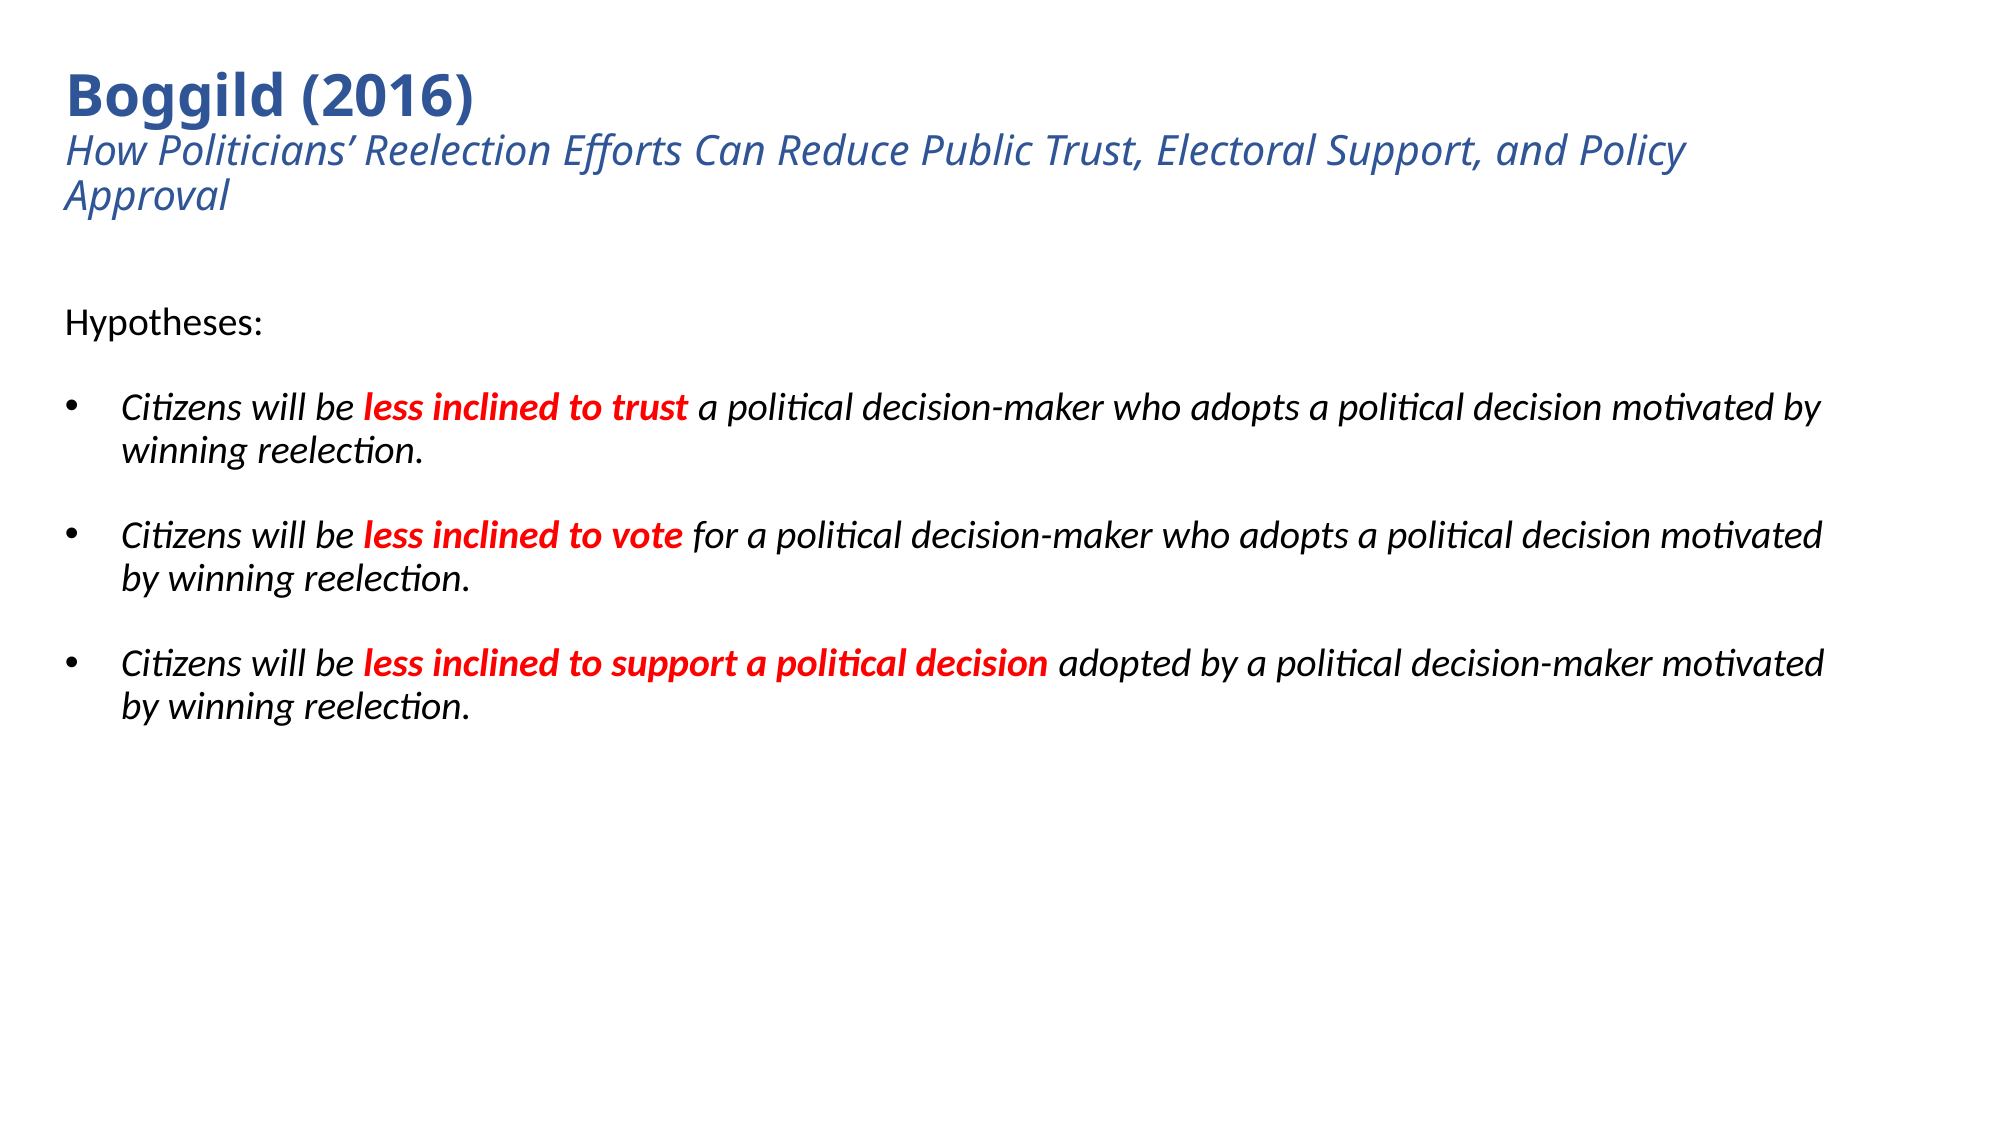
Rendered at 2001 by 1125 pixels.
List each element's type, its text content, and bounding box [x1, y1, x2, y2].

text_box Hypotheses: Citizens will be less inclined to trust a political decision-maker who adopts a political decision motivated by winning reelection. Citizens will be less inclined to vote for a political decision-maker who adopts a political decision motivated by winning reelection. Citizens will be less inclined to support a political decision adopted by a political decision-maker motivated by winning reelection. [49, 266, 1842, 817]
text_box Boggild (2016) How Politicians’ Reelection Efforts Can Reduce Public Trust, Electoral Support, and Policy Approval [49, 34, 1748, 252]
